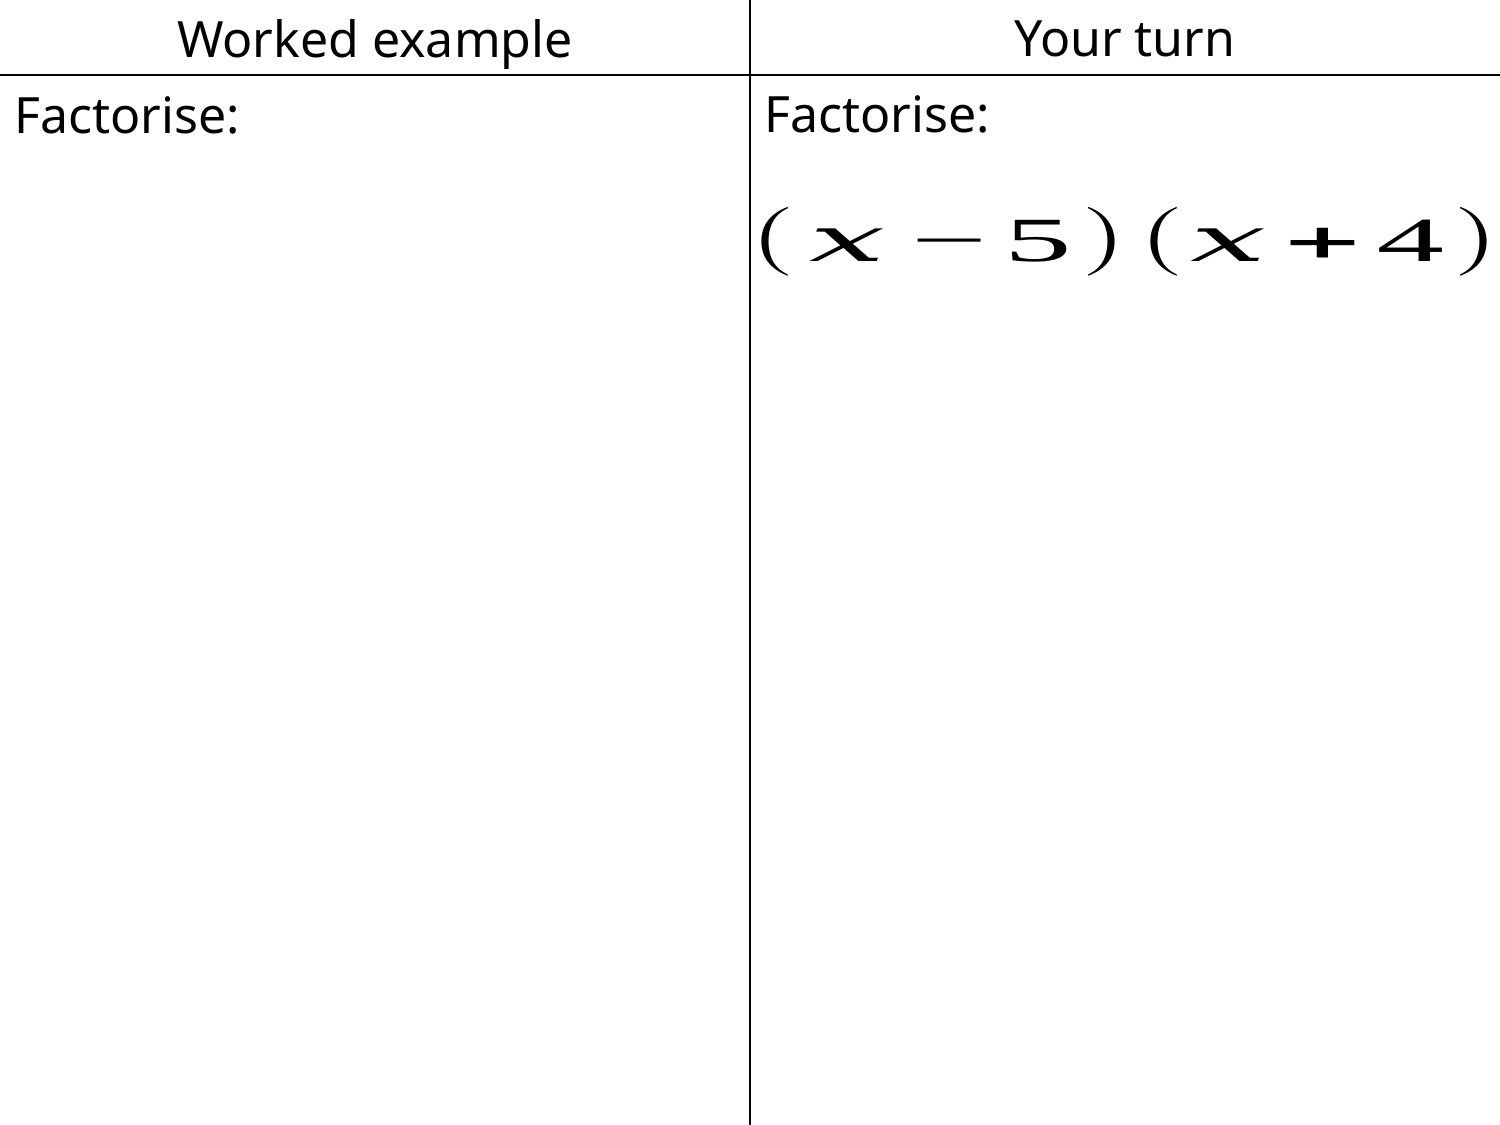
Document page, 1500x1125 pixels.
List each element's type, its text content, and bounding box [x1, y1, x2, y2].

text_box Your turn [751, 0, 1500, 74]
text_box Worked example [0, 0, 749, 74]
